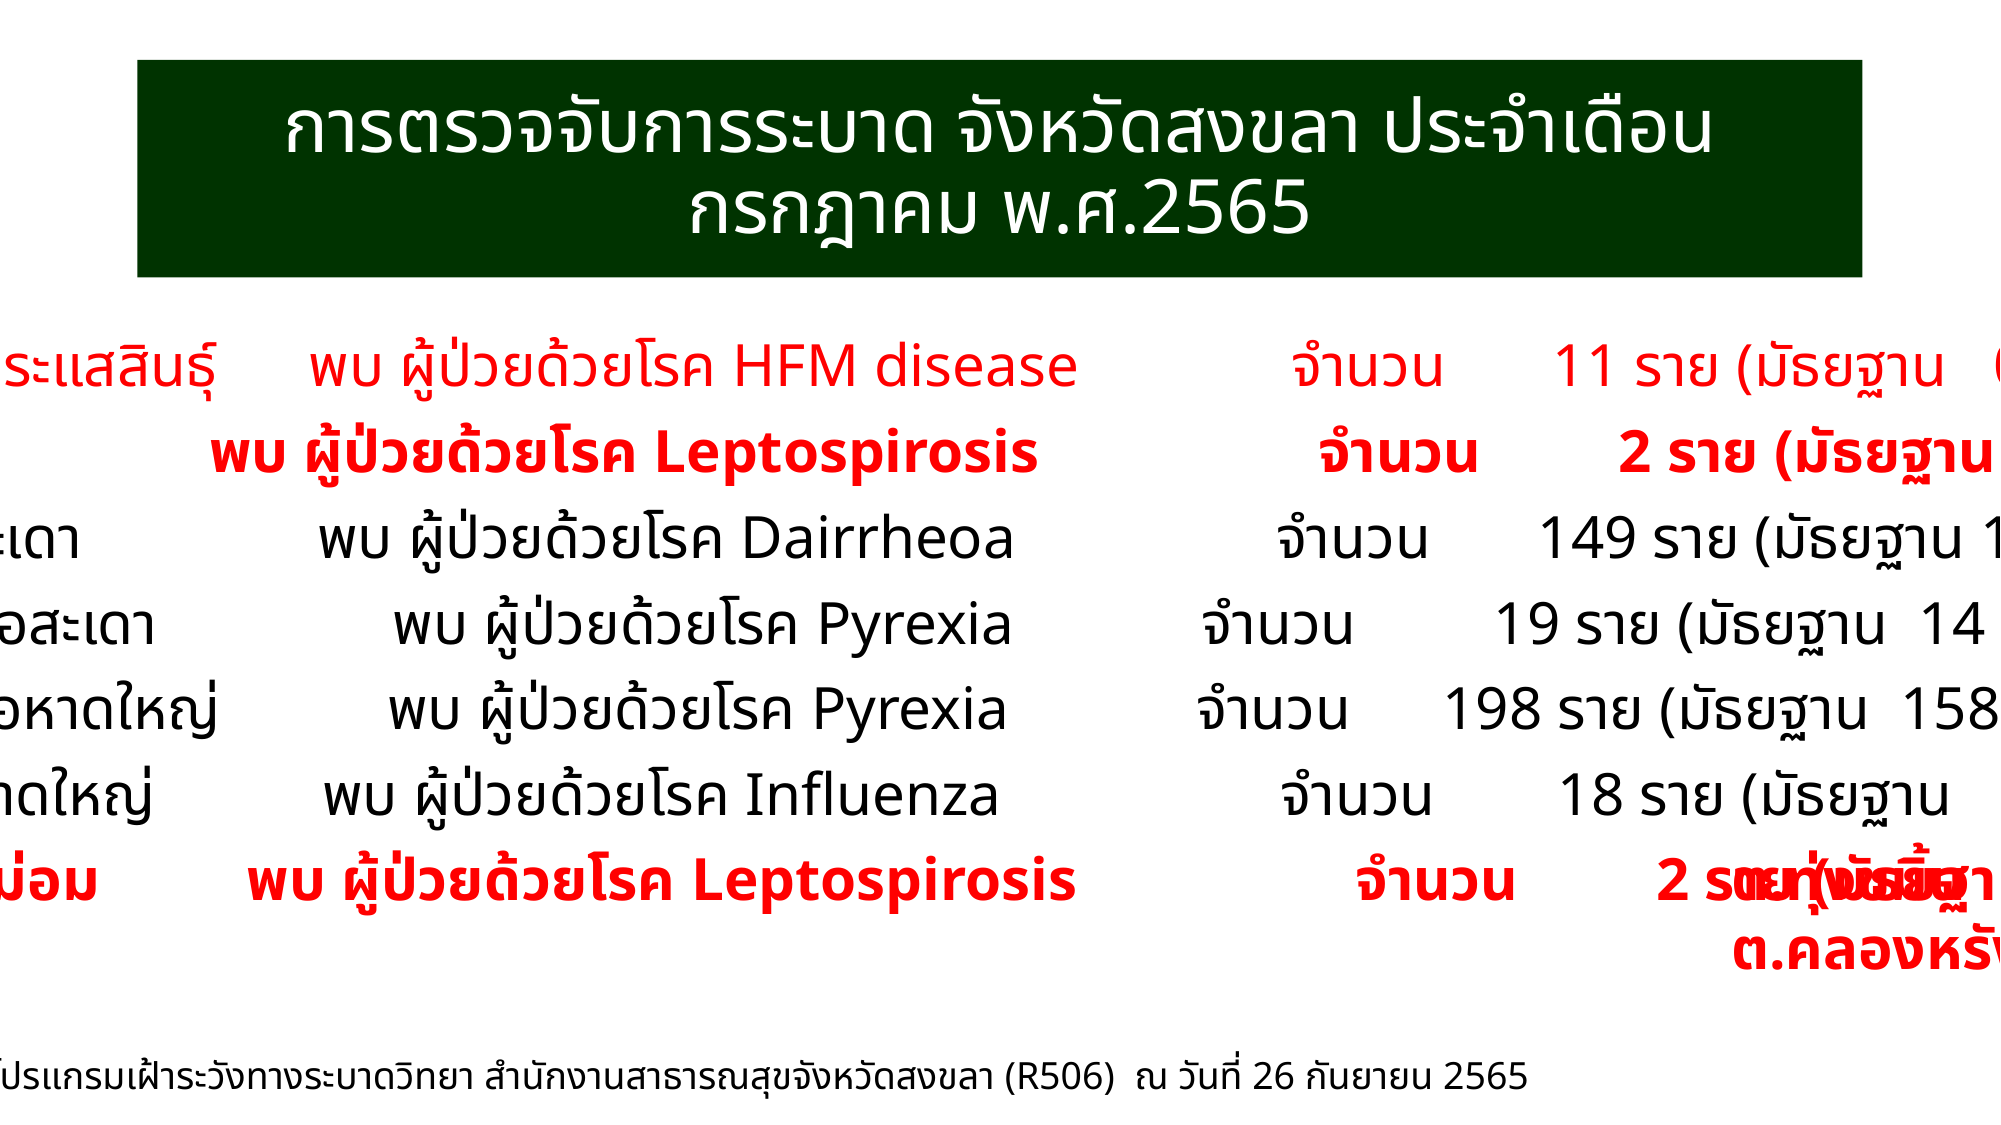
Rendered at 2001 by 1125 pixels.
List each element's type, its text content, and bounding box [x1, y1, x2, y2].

text_box - อำเภอหาดใหญ่ พบ ผู้ป่วยด้วยโรค Pyrexia จำนวน 198 ราย (มัธยฐาน 158 ราย) [0, 664, 2000, 749]
text_box - อำเภอหาดใหญ่ พบ ผู้ป่วยด้วยโรค Influenza จำนวน 18 ราย (มัธยฐาน 4 ราย) [0, 749, 2000, 834]
text_box - อำเภอสะเดา พบ ผู้ป่วยด้วยโรค Dairrheoa จำนวน 149 ราย (มัธยฐาน 130 ราย) [0, 492, 2000, 578]
title การตรวจจับการระบาด จังหวัดสงขลา ประจำเดือน กรกฎาคม พ.ศ.2565 [137, 59, 1863, 278]
text_box ที่มา : โปรแกรมเฝ้าระวังทางระบาดวิทยา สำนักงานสาธารณสุขจังหวัดสงขลา (R506) ณ วันที่ 26 กันยายน 2565 [0, 1044, 1544, 1105]
text_box - อำเภอกระแสสินธุ์ พบ ผู้ป่วยด้วยโรค HFM disease จำนวน 11 ราย (มัธยฐาน 0 ราย) [0, 320, 2000, 406]
text_box - อำเภอรัตภูมิ พบ ผู้ป่วยด้วยโรค Leptospirosis จำนวน 2 ราย (มัธยฐาน 0 ราย) ต.เขาพระ [0, 406, 2000, 492]
text_box ต.ทุ่งขมิ้น ต.คลองหรัง [1716, 834, 2000, 989]
text_box - อำเภอสะเดา พบ ผู้ป่วยด้วยโรค Pyrexia จำนวน 19 ราย (มัธยฐาน 14 ราย) [0, 578, 2000, 664]
text_box - อำเภอนาหม่อม พบ ผู้ป่วยด้วยโรค Leptospirosis จำนวน 2 ราย (มัธยฐาน 0 ราย) [0, 834, 1716, 920]
